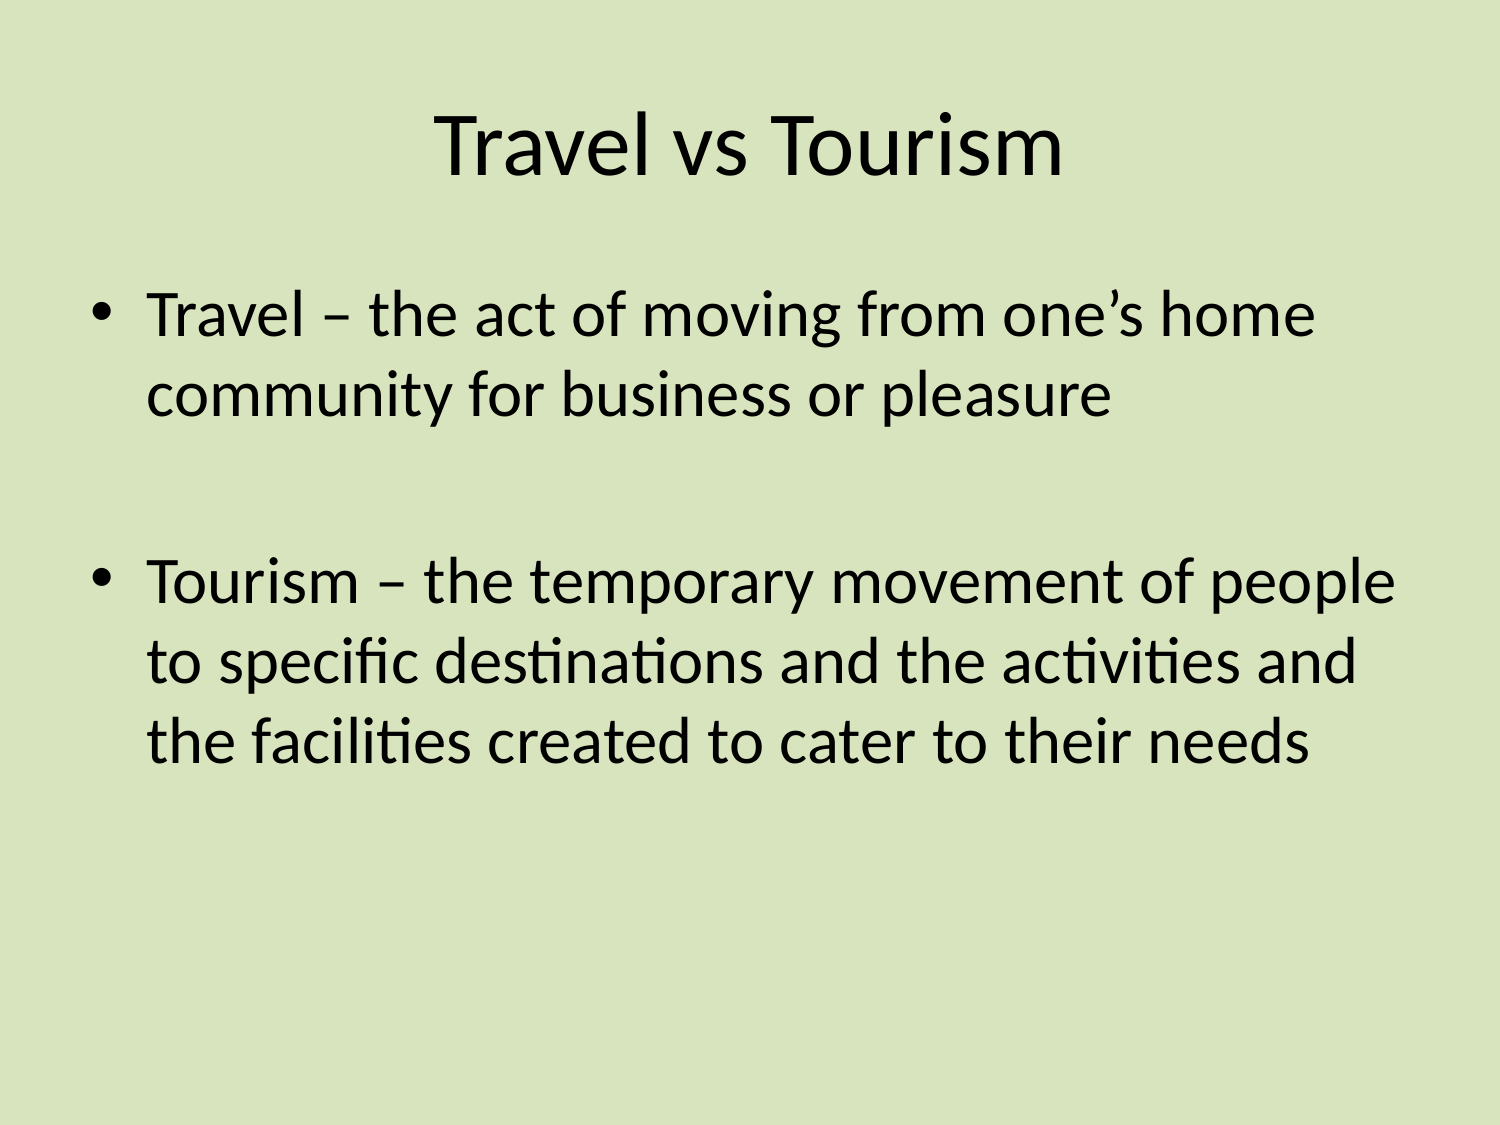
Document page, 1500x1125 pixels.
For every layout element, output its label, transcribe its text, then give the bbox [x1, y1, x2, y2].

title Travel vs Tourism [75, 45, 1425, 233]
list Travel – the act of moving from one’s home community for business or pleasure Tourism – the temporary movement of people to specific destinations and the activities and the facilities created to cater to their needs [75, 262, 1425, 1005]
